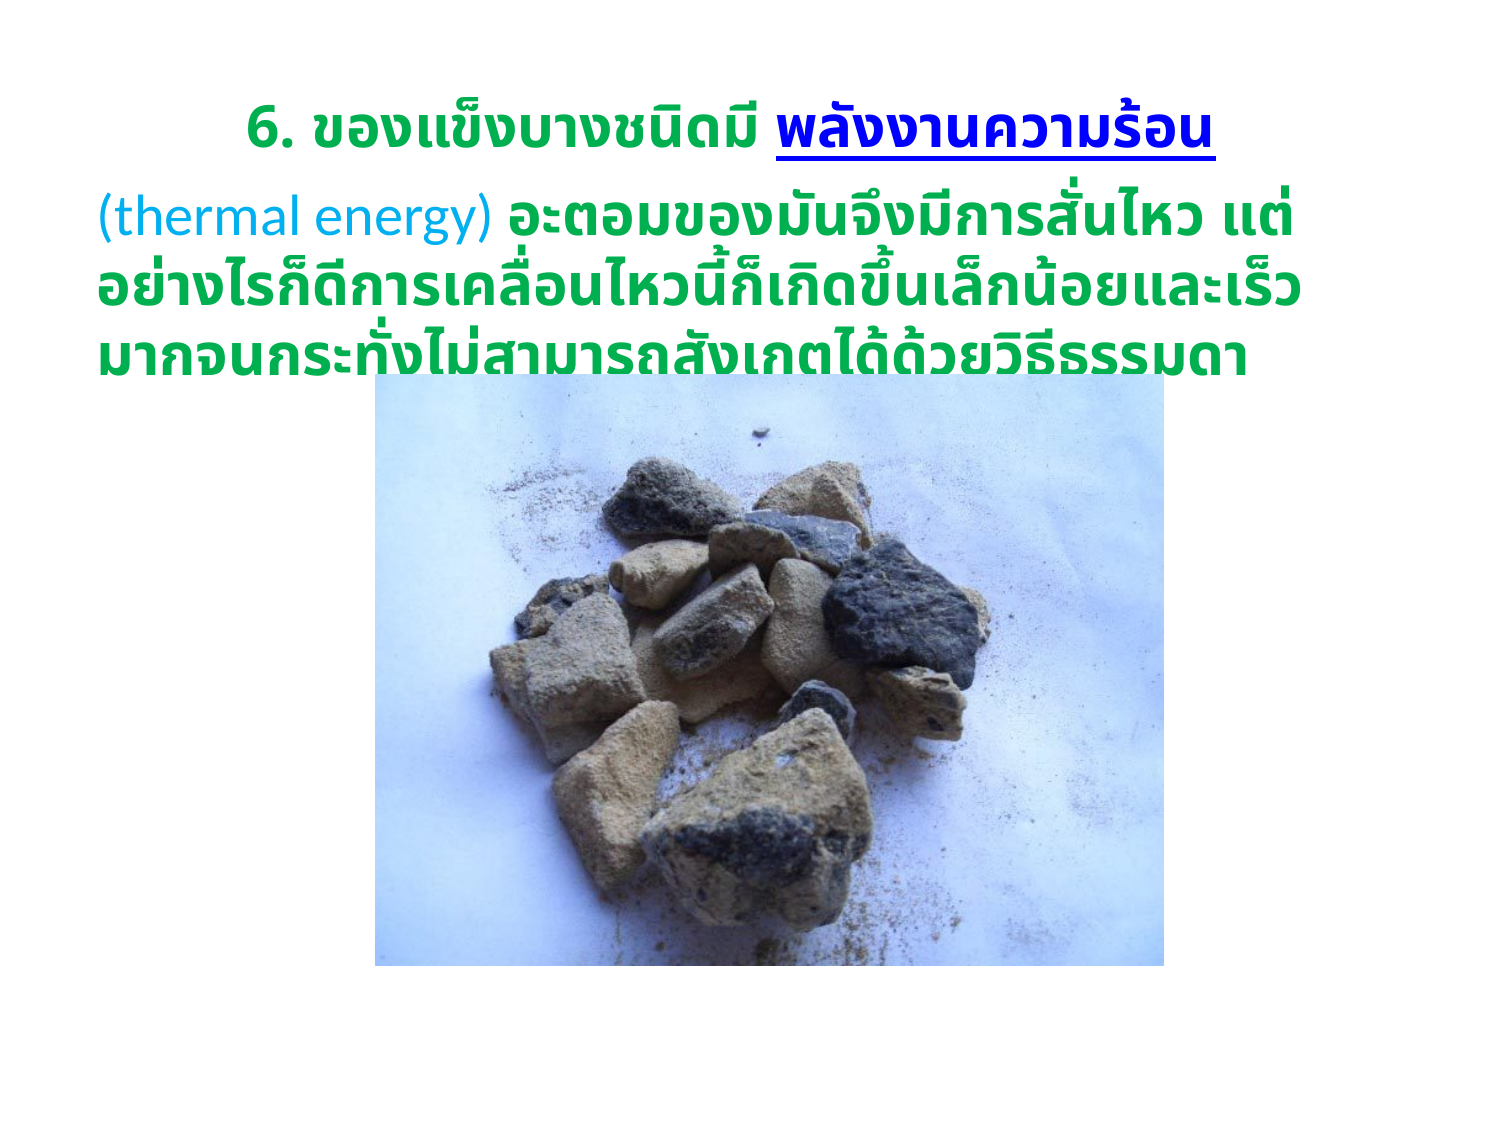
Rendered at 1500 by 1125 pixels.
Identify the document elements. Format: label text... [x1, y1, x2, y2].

text_box 6. ของแข็งบางชนิดมี พลังงานความร้อน (thermal energy) อะตอมของมันจึงมีการสั่นไหว แต่อย่างไรก็ดีการเคลื่อนไหวนี้ก็เกิดขึ้นเล็กน้อยและเร็วมากจนกระทั่งไม่สามารถสังเกตได้ด้วยวิธีธรรมดา [82, 81, 1336, 465]
picture [374, 374, 1164, 967]
